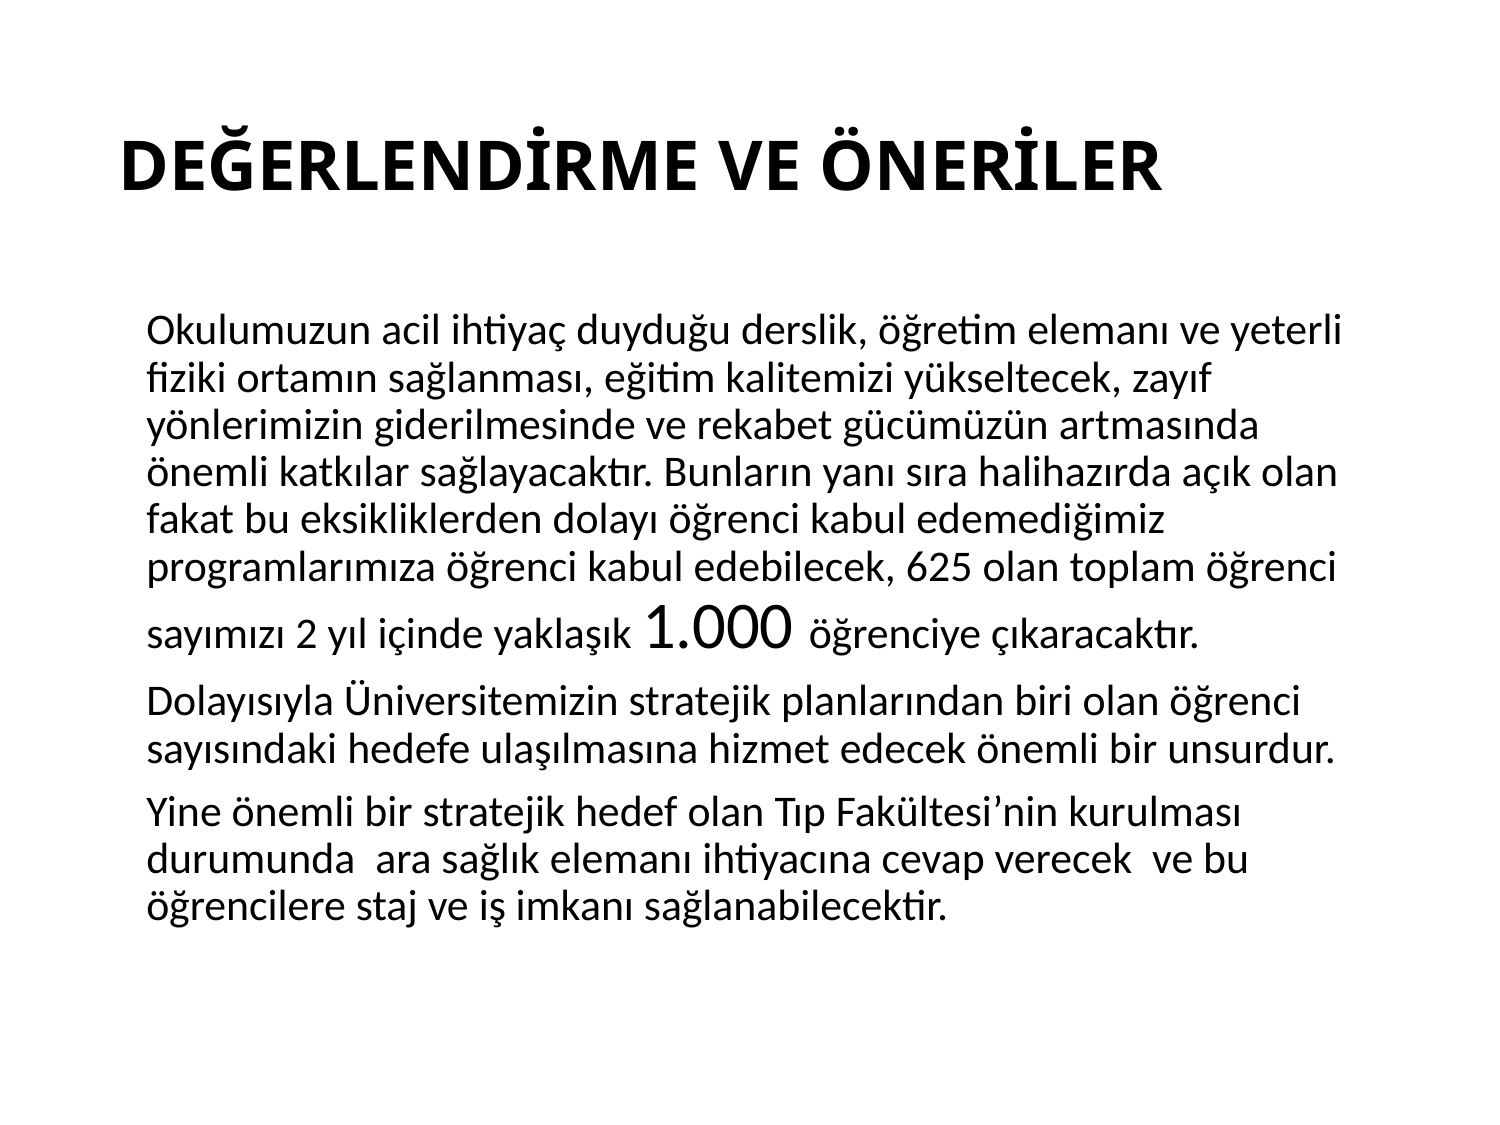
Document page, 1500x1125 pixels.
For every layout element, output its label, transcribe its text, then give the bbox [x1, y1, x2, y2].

list Okulumuzun acil ihtiyaç duyduğu derslik, öğretim elemanı ve yeterli fiziki ortamın sağlanması, eğitim kalitemizi yükseltecek, zayıf yönlerimizin giderilmesinde ve rekabet gücümüzün artmasında önemli katkılar sağlayacaktır. Bunların yanı sıra halihazırda açık olan fakat bu eksikliklerden dolayı öğrenci kabul edemediğimiz programlarımıza öğrenci kabul edebilecek, 625 olan toplam öğrenci sayımızı 2 yıl içinde yaklaşık 1.000 öğrenciye çıkaracaktır. Dolayısıyla Üniversitemizin stratejik planlarından biri olan öğrenci sayısındaki hedefe ulaşılmasına hizmet edecek önemli bir unsurdur. Yine önemli bir stratejik hedef olan Tıp Fakültesi’nin kurulması durumunda ara sağlık elemanı ihtiyacına cevap verecek ve bu öğrencilere staj ve iş imkanı sağlanabilecektir. [103, 299, 1397, 1014]
title DEĞERLENDİRME VE ÖNERİLER [103, 59, 1397, 278]
